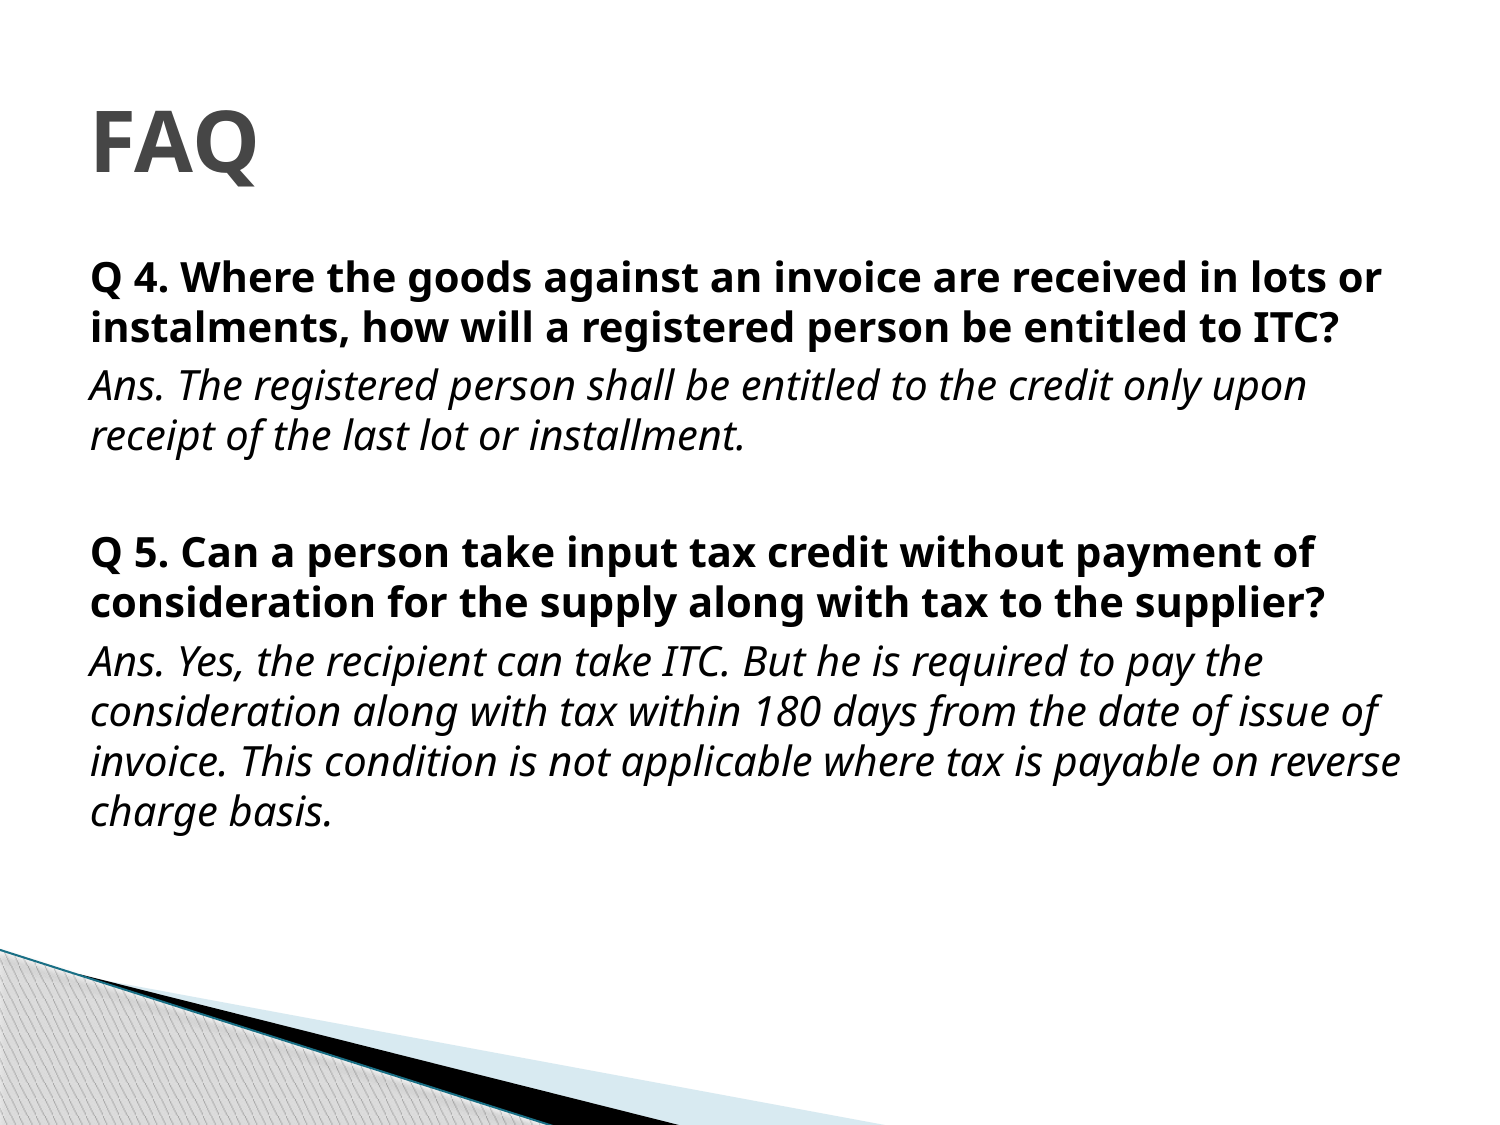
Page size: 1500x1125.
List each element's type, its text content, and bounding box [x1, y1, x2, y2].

title FAQ [75, 45, 1425, 233]
list Q 4. Where the goods against an invoice are received in lots or instalments, how will a registered person be entitled to ITC? Ans. The registered person shall be entitled to the credit only upon receipt of the last lot or installment. Q 5. Can a person take input tax credit without payment of consideration for the supply along with tax to the supplier? Ans. Yes, the recipient can take ITC. But he is required to pay the consideration along with tax within 180 days from the date of issue of invoice. This condition is not applicable where tax is payable on reverse charge basis. [75, 243, 1425, 986]
